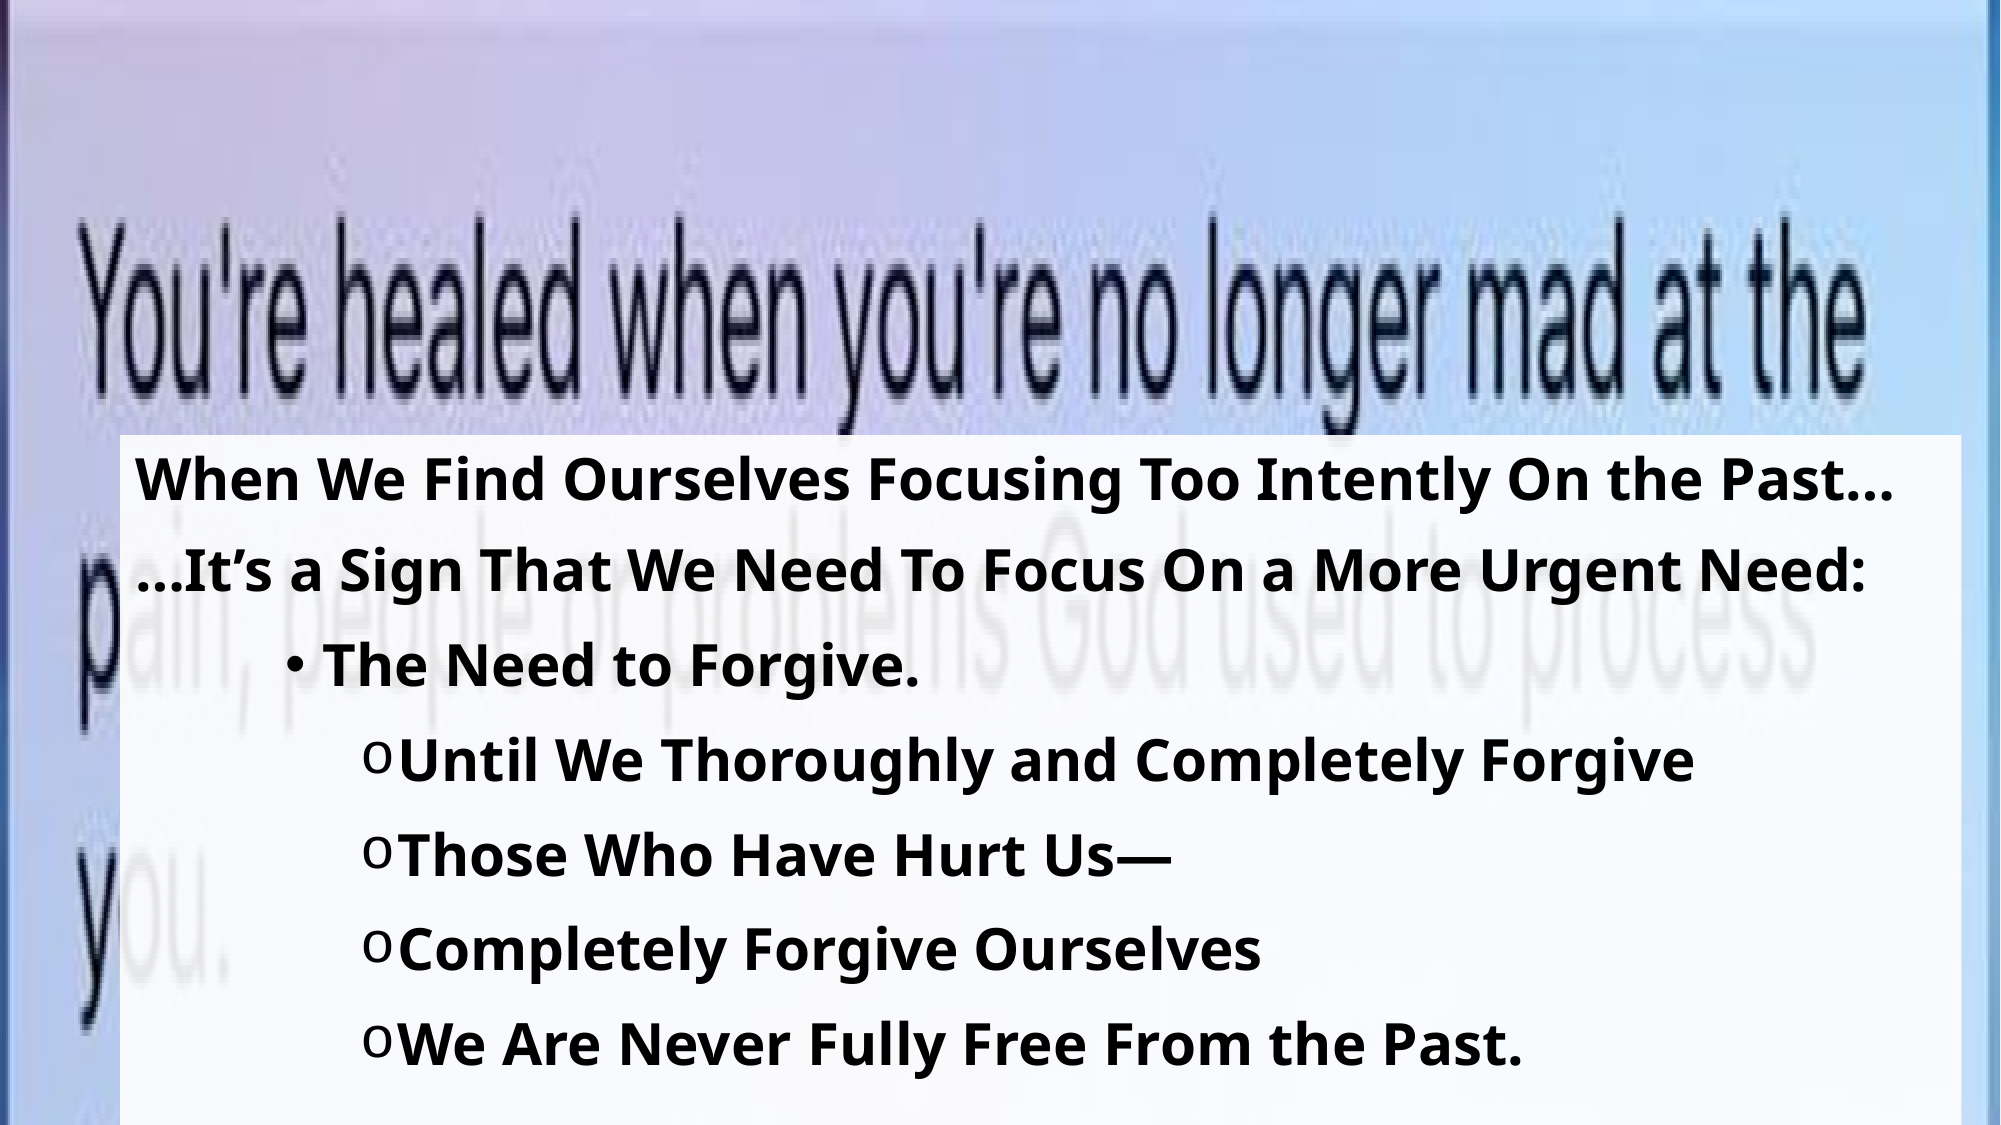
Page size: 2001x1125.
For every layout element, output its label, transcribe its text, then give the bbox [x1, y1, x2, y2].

picture [0, 0, 2001, 1125]
list When We Find Ourselves Focusing Too Intently On the Past… …It’s a Sign That We Need To Focus On a More Urgent Need: The Need to Forgive. Until We Thoroughly and Completely Forgive Those Who Have Hurt Us— Completely Forgive Ourselves We Are Never Fully Free From the Past. [120, 435, 1962, 1125]
